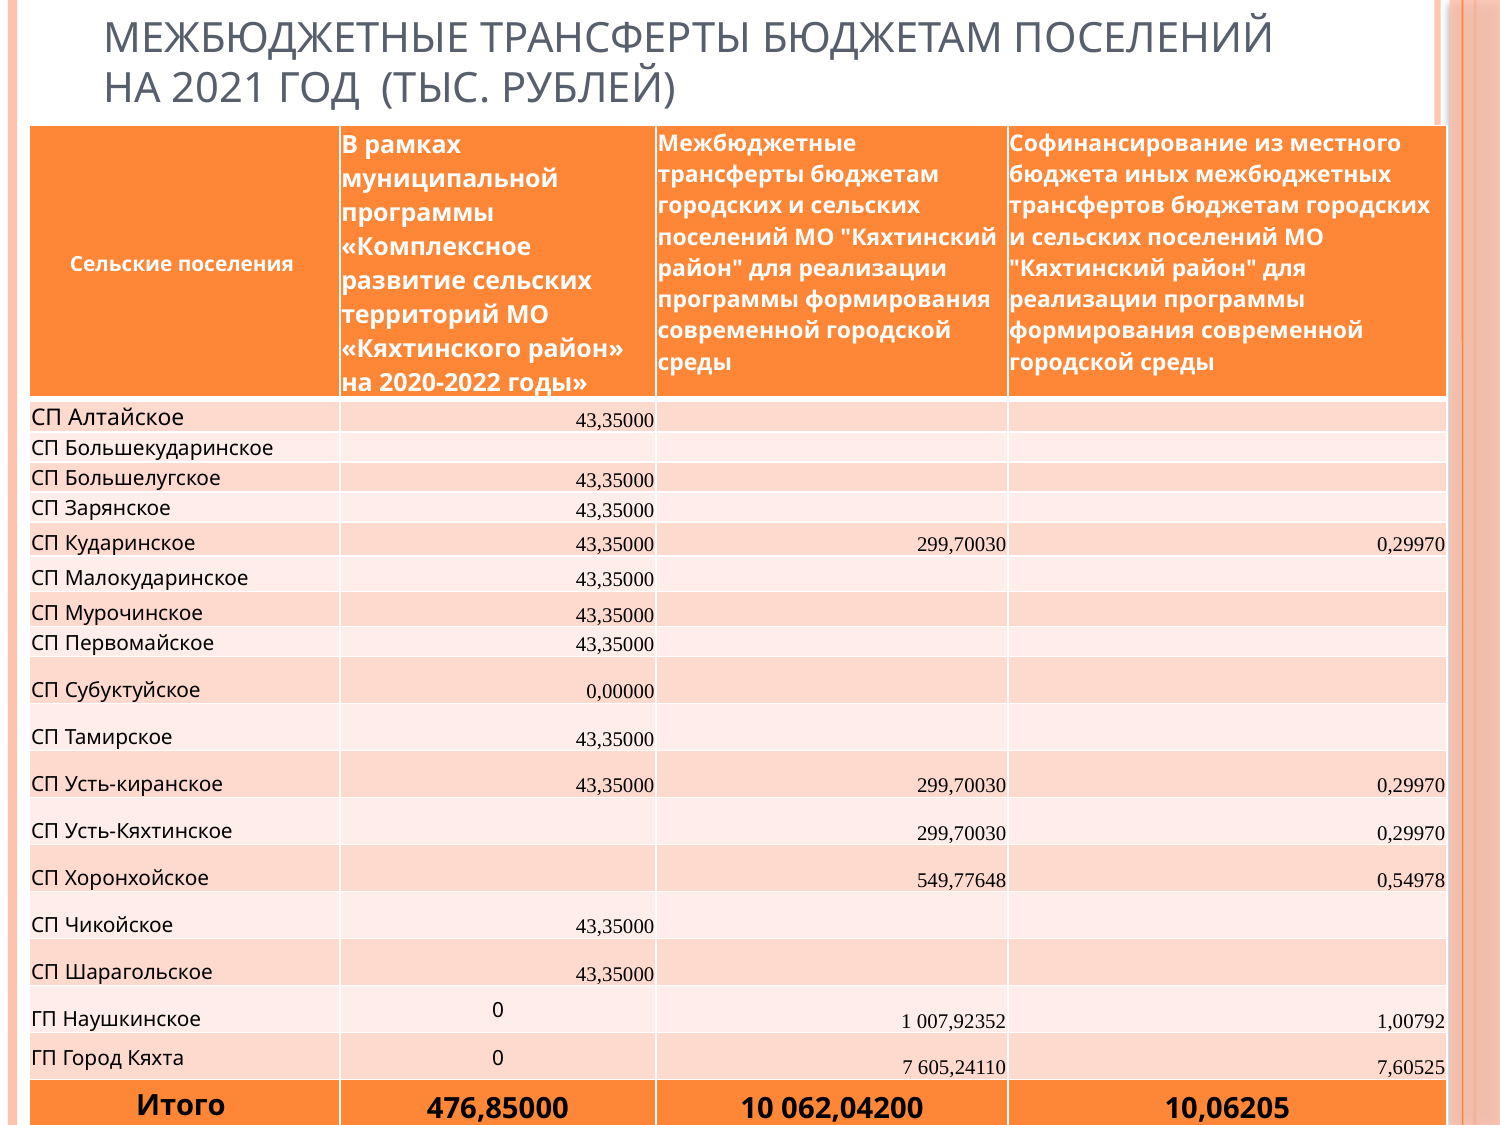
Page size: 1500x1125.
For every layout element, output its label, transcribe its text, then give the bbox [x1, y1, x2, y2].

table_cell [1009, 463, 1446, 491]
table_cell 7,60525 [1009, 1033, 1446, 1079]
table_cell [657, 592, 1007, 626]
table_cell СП Первомайское [30, 627, 339, 656]
table_cell СП Хоронхойское [30, 845, 339, 891]
table_cell [341, 798, 655, 844]
table_cell 43,35000 [341, 557, 655, 591]
table_cell [657, 657, 1007, 703]
table_cell СП Субуктуйское [30, 657, 339, 703]
table_cell 43,35000 [341, 704, 655, 750]
table_cell [657, 402, 1007, 431]
table_cell ГП Наушкинское [30, 986, 339, 1032]
table_cell [1009, 493, 1446, 521]
table_cell СП Чикойское [30, 892, 339, 938]
table_cell СП Большекударинское [30, 433, 339, 461]
table_cell [657, 557, 1007, 591]
table_cell СП Мурочинское [30, 592, 339, 626]
table_cell [1009, 939, 1446, 985]
table_cell 0 [341, 986, 655, 1032]
table_cell [1009, 433, 1446, 461]
table_cell СП Кударинское [30, 523, 339, 555]
table_cell [1009, 592, 1446, 626]
table_cell Итого [30, 1080, 339, 1125]
table_cell [1009, 627, 1446, 656]
table_cell [657, 463, 1007, 491]
table_cell 43,35000 [341, 402, 655, 431]
table_cell [1009, 402, 1446, 431]
table_cell СП Алтайское [30, 402, 339, 431]
table_cell 1 007,92352 [657, 986, 1007, 1032]
table_cell 7 605,24110 [657, 1033, 1007, 1079]
table_cell 0,54978 [1009, 845, 1446, 891]
table_cell [1009, 892, 1446, 938]
table_cell 476,85000 [341, 1080, 655, 1125]
title Межбюджетные трансферты бюджетам поселений на 2021 год (тыс. рублей) [88, 0, 1314, 119]
table_cell [657, 939, 1007, 985]
table_cell СП Тамирское [30, 704, 339, 750]
table_cell [657, 493, 1007, 521]
table_cell СП Малокударинское [30, 557, 339, 591]
table_cell 0,29970 [1009, 751, 1446, 797]
table_cell [341, 845, 655, 891]
table_cell 299,70030 [657, 798, 1007, 844]
table_header В рамках муниципальной программы «Комплексное развитие сельских территорий МО «Кяхтинского район» на 2020-2022 годы» [341, 126, 655, 396]
table_cell СП Усть-Кяхтинское [30, 798, 339, 844]
table_cell 0 [341, 1033, 655, 1079]
table_cell СП Усть-киранское [30, 751, 339, 797]
table_cell [657, 627, 1007, 656]
table_cell 43,35000 [341, 463, 655, 491]
table_cell [341, 433, 655, 461]
table_cell 10 062,04200 [657, 1080, 1007, 1125]
table_cell 43,35000 [341, 592, 655, 626]
table_cell [657, 892, 1007, 938]
table_cell 43,35000 [341, 939, 655, 985]
table_header Cофинансирование из местного бюджета иных межбюджетных трансфертов бюджетам городских и сельских поселений МО "Кяхтинский район" для реализации программы формирования современной городской среды [1009, 126, 1446, 396]
table_cell [657, 704, 1007, 750]
table_cell 299,70030 [657, 751, 1007, 797]
table_cell 43,35000 [341, 627, 655, 656]
table_cell СП Зарянское [30, 493, 339, 521]
table_cell 43,35000 [341, 892, 655, 938]
table_cell 549,77648 [657, 845, 1007, 891]
table_cell [657, 433, 1007, 461]
table_cell [1009, 557, 1446, 591]
table_cell СП Шарагольское [30, 939, 339, 985]
table_cell 43,35000 [341, 493, 655, 521]
table_cell 43,35000 [341, 523, 655, 555]
table_cell 10,06205 [1009, 1080, 1446, 1125]
table_cell ГП Город Кяхта [30, 1033, 339, 1079]
table_cell 1,00792 [1009, 986, 1446, 1032]
table_header Сельские поселения [30, 126, 339, 396]
table_cell СП Большелугское [30, 463, 339, 491]
table_cell 0,29970 [1009, 798, 1446, 844]
table_cell 0,29970 [1009, 523, 1446, 555]
table_cell 43,35000 [341, 751, 655, 797]
table_header Межбюджетные трансферты бюджетам городских и сельских поселений МО "Кяхтинский район" для реализации программы формирования современной городской среды [657, 126, 1007, 396]
table_cell [1009, 657, 1446, 703]
table_cell 299,70030 [657, 523, 1007, 555]
table_cell 0,00000 [341, 657, 655, 703]
table_cell [1009, 704, 1446, 750]
